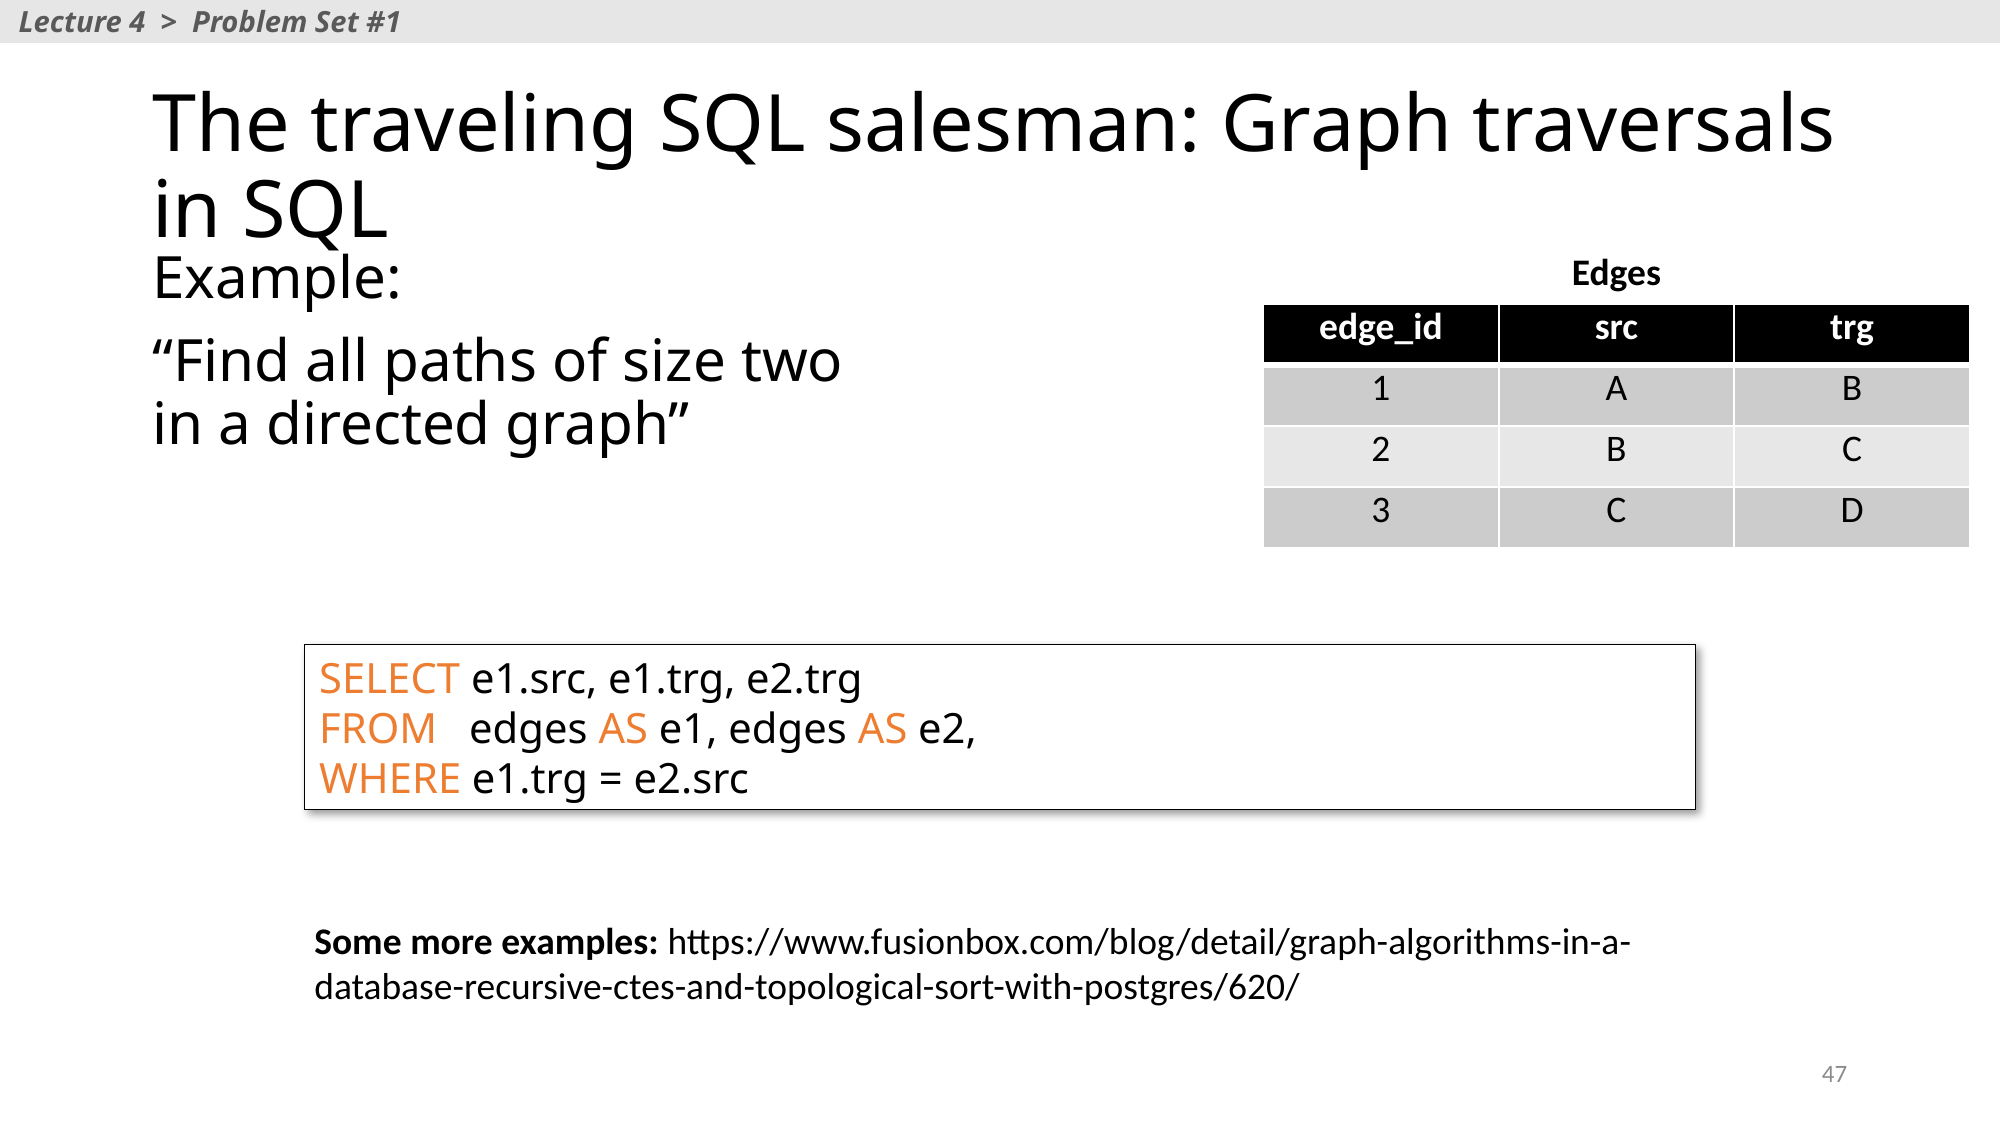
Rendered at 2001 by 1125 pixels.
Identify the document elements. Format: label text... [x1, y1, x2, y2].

table_cell D [1735, 488, 1969, 547]
table_cell C [1500, 488, 1733, 547]
table_header trg [1735, 305, 1969, 362]
text_box SELECT e1.src, e1.trg, e2.trg FROM edges AS e1, edges AS e2, WHERE e1.trg = e2.src [304, 644, 1696, 810]
table_header edge_id [1264, 305, 1498, 362]
table_cell 3 [1264, 488, 1498, 547]
text_box Edges [1557, 240, 1676, 301]
table_header src [1500, 305, 1733, 362]
list Example: “Find all paths of size two in a directed graph” [137, 278, 876, 926]
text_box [0, 0, 2000, 47]
slide_number 47 [1412, 1042, 1863, 1103]
table_cell 2 [1264, 427, 1498, 486]
table_cell A [1500, 368, 1733, 425]
table_cell B [1500, 427, 1733, 486]
title The traveling SQL salesman: Graph traversals in SQL [137, 59, 1863, 278]
table_cell 1 [1264, 368, 1498, 425]
table_cell B [1735, 368, 1969, 425]
text_box Some more examples: https://www.fusionbox.com/blog/detail/graph-algorithms-in-a-database-recursive-ctes-and-topological-sort-with-postgres/620/ [299, 910, 1701, 1015]
table_cell C [1735, 427, 1969, 486]
